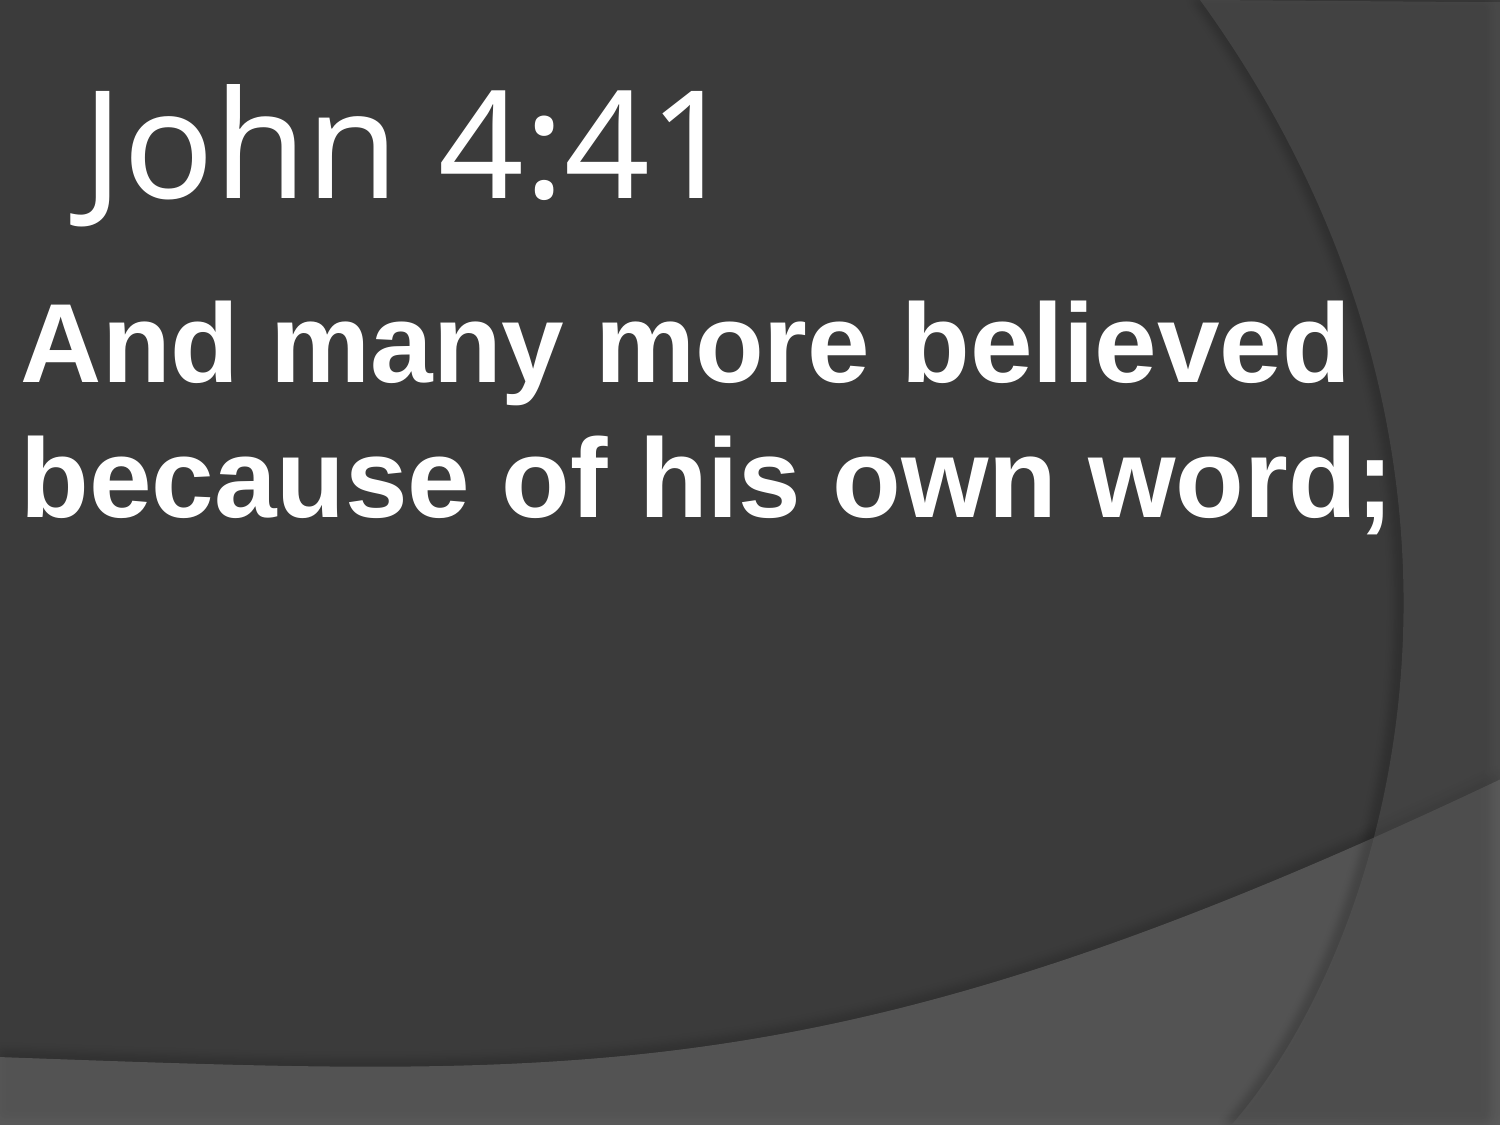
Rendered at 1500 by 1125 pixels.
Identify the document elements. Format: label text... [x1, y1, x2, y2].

title John 4:41 [75, 45, 1300, 233]
list And many more believed because of his own word; [0, 262, 1488, 1125]
